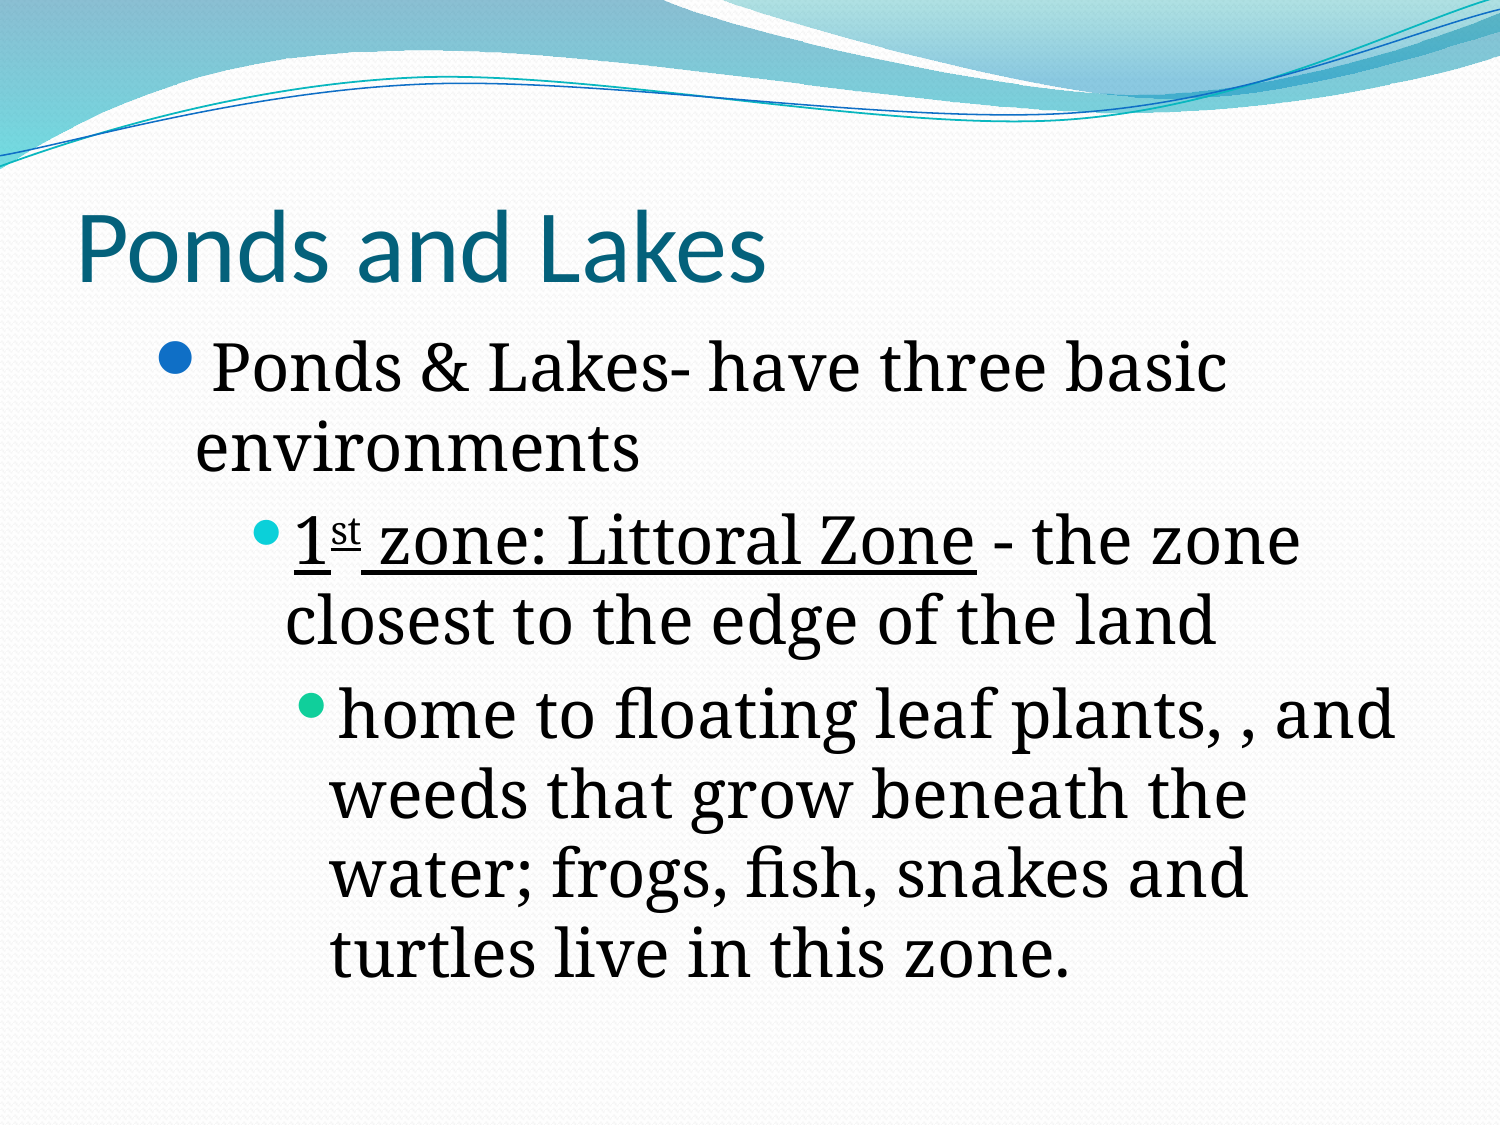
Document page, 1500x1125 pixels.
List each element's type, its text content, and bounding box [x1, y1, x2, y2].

list Ponds & Lakes- have three basic environments 1st zone: Littoral Zone - the zone closest to the edge of the land home to floating leaf plants, , and weeds that grow beneath the water; frogs, fish, snakes and turtles live in this zone. [75, 317, 1425, 1038]
title Ponds and Lakes [75, 115, 1425, 303]
